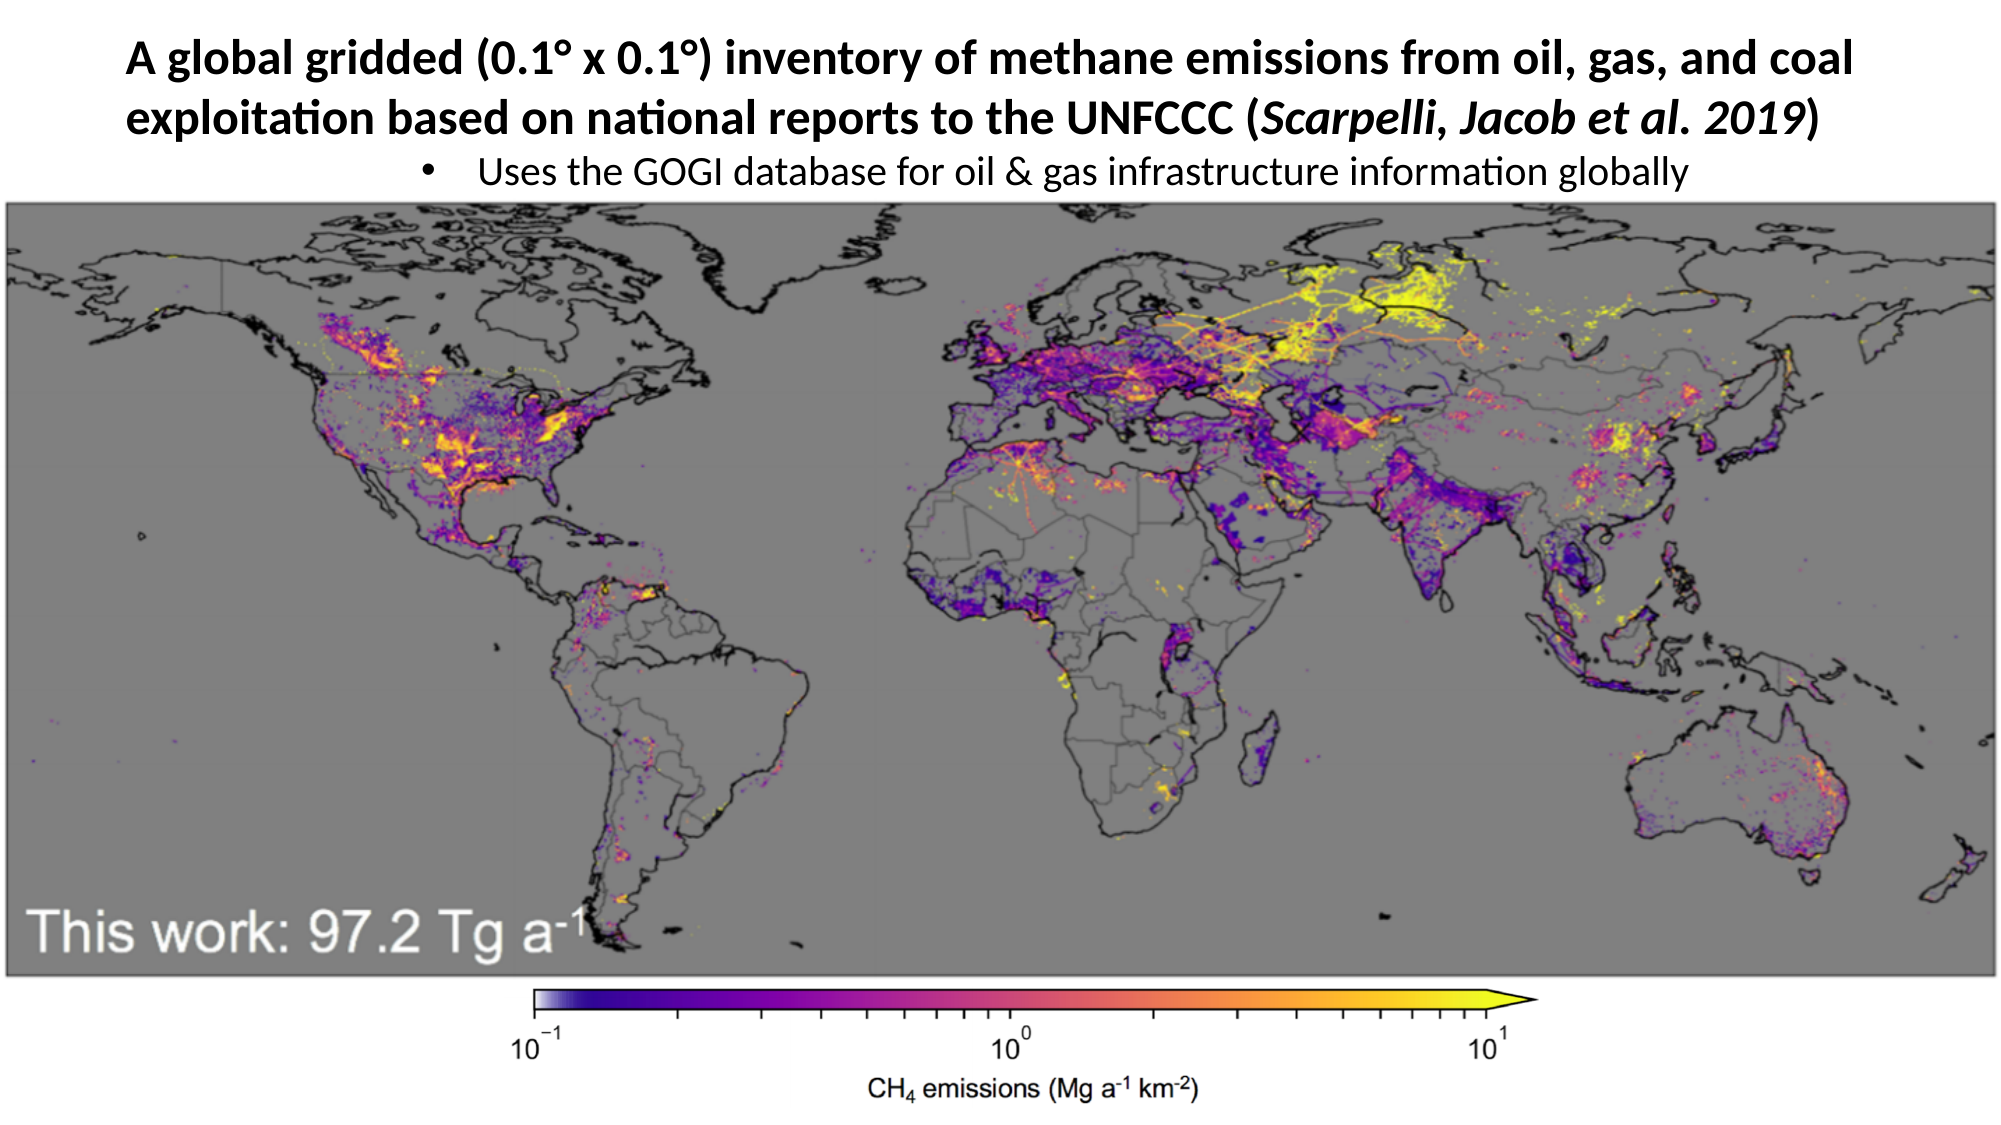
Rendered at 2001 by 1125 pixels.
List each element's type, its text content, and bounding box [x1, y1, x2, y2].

picture [0, 198, 2000, 980]
text_box A global gridded (0.1° x 0.1°) inventory of methane emissions from oil, gas, and coal exploitation based on national reports to the UNFCCC (Scarpelli, Jacob et al. 2019) Uses the GOGI database for oil & gas infrastructure information globally [110, 16, 2000, 198]
picture [504, 986, 1540, 1108]
